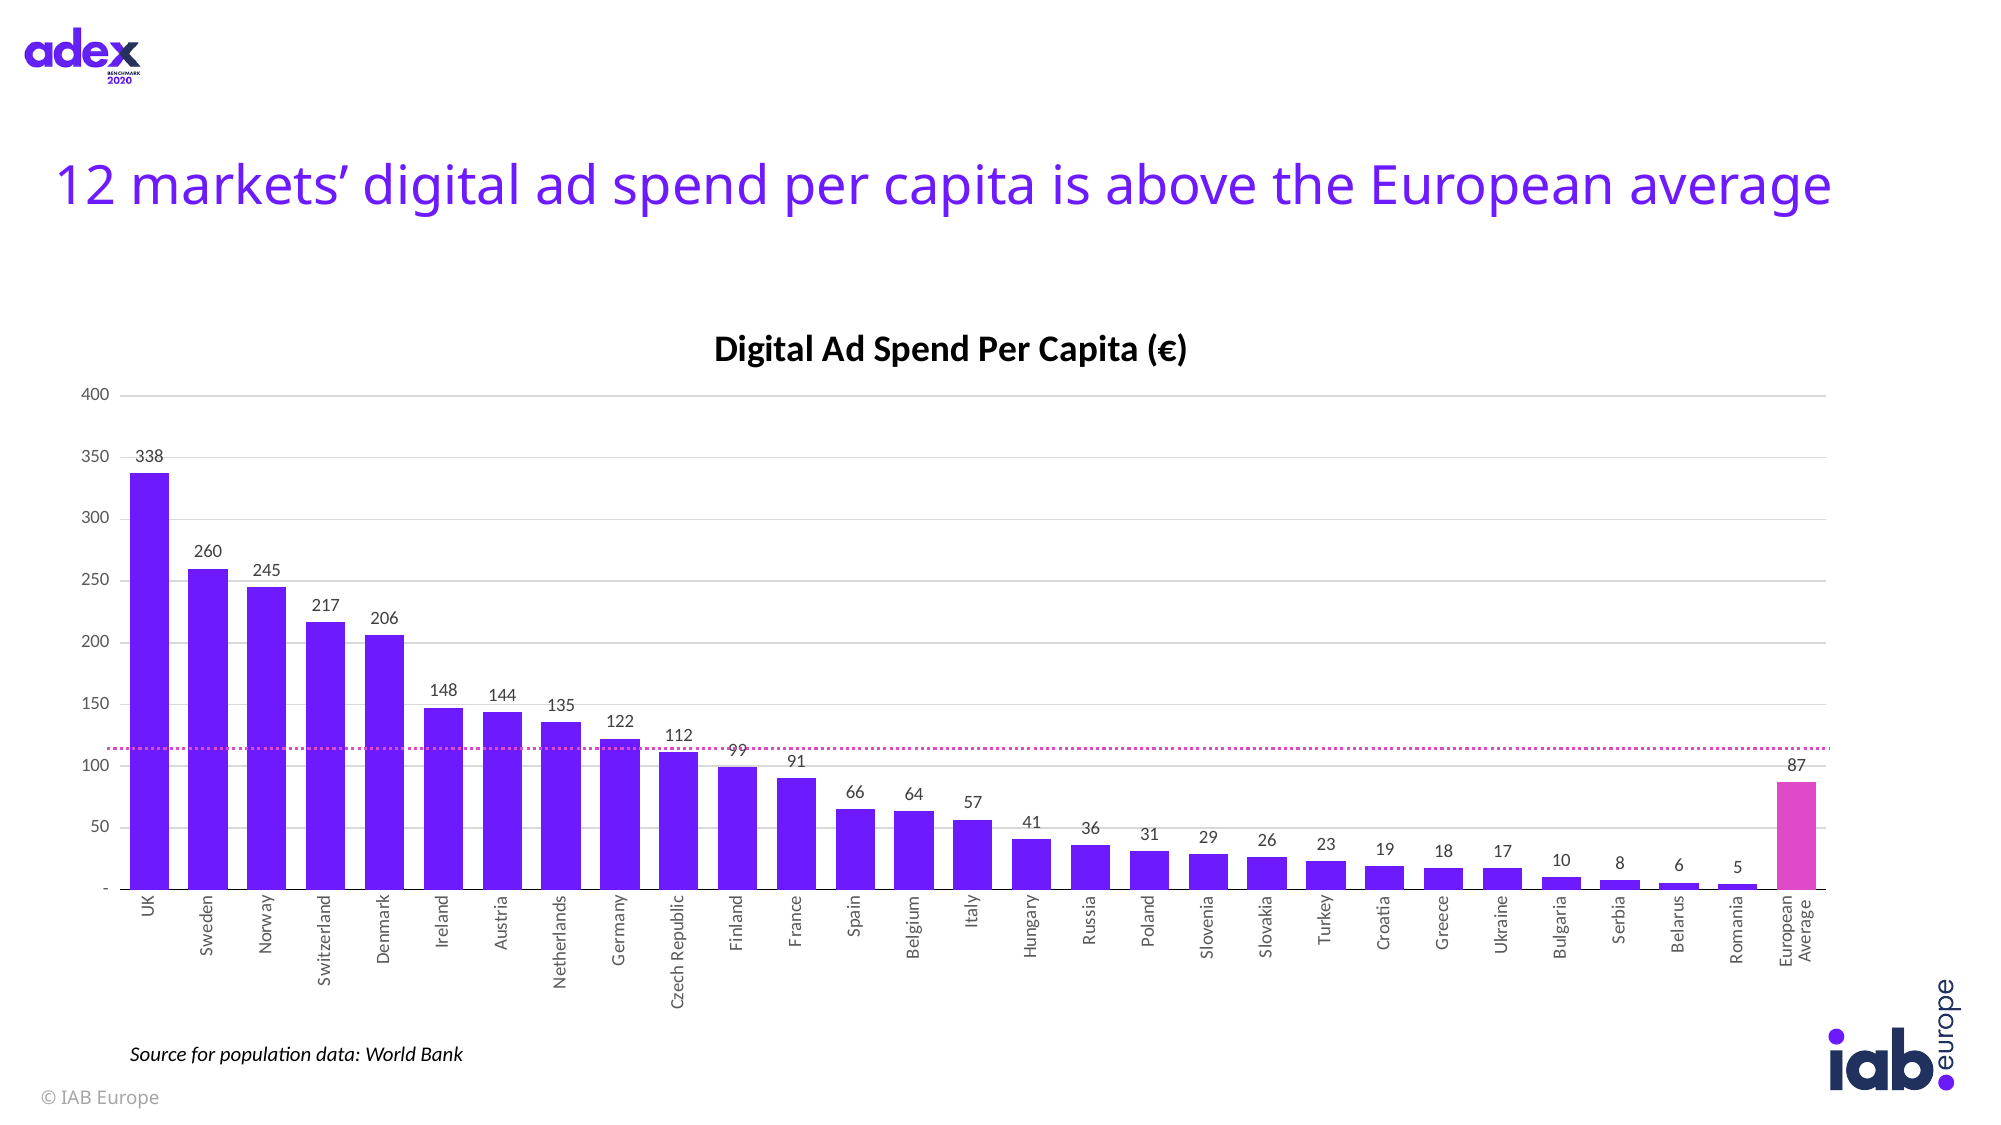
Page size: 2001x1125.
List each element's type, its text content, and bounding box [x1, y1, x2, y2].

title 12 markets’ digital ad spend per capita is above the European average [39, 111, 1863, 264]
picture [0, 0, 168, 105]
text_box Source for population data: World Bank [115, 1032, 768, 1073]
picture [1817, 970, 1974, 1101]
chart [39, 299, 1863, 1014]
